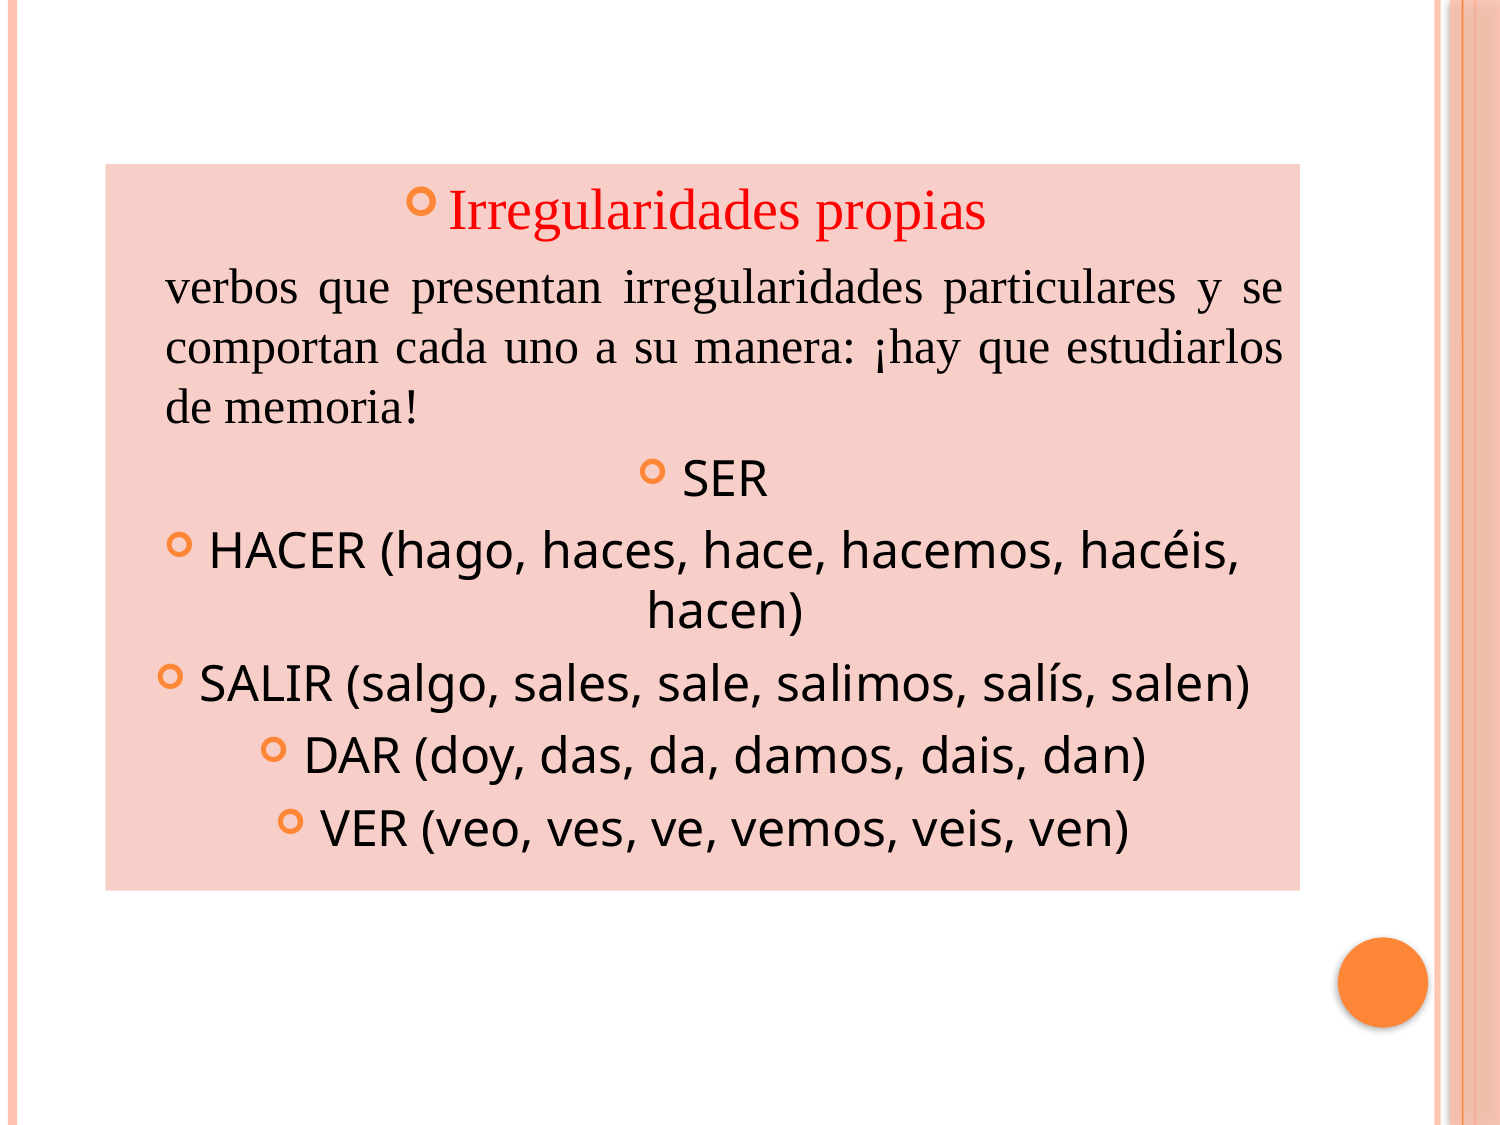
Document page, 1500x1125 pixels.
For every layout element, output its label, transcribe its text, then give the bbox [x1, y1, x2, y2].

list Irregularidades propias verbos que presentan irregularidades particulares y se comportan cada uno a su manera: ¡hay que estudiarlos de memoria! SER HACER (hago, haces, hace, hacemos, hacéis, hacen) SALIR (salgo, sales, sale, salimos, salís, salen) DAR (doy, das, da, damos, dais, dan) VER (veo, ves, ve, vemos, veis, ven) [105, 163, 1301, 891]
